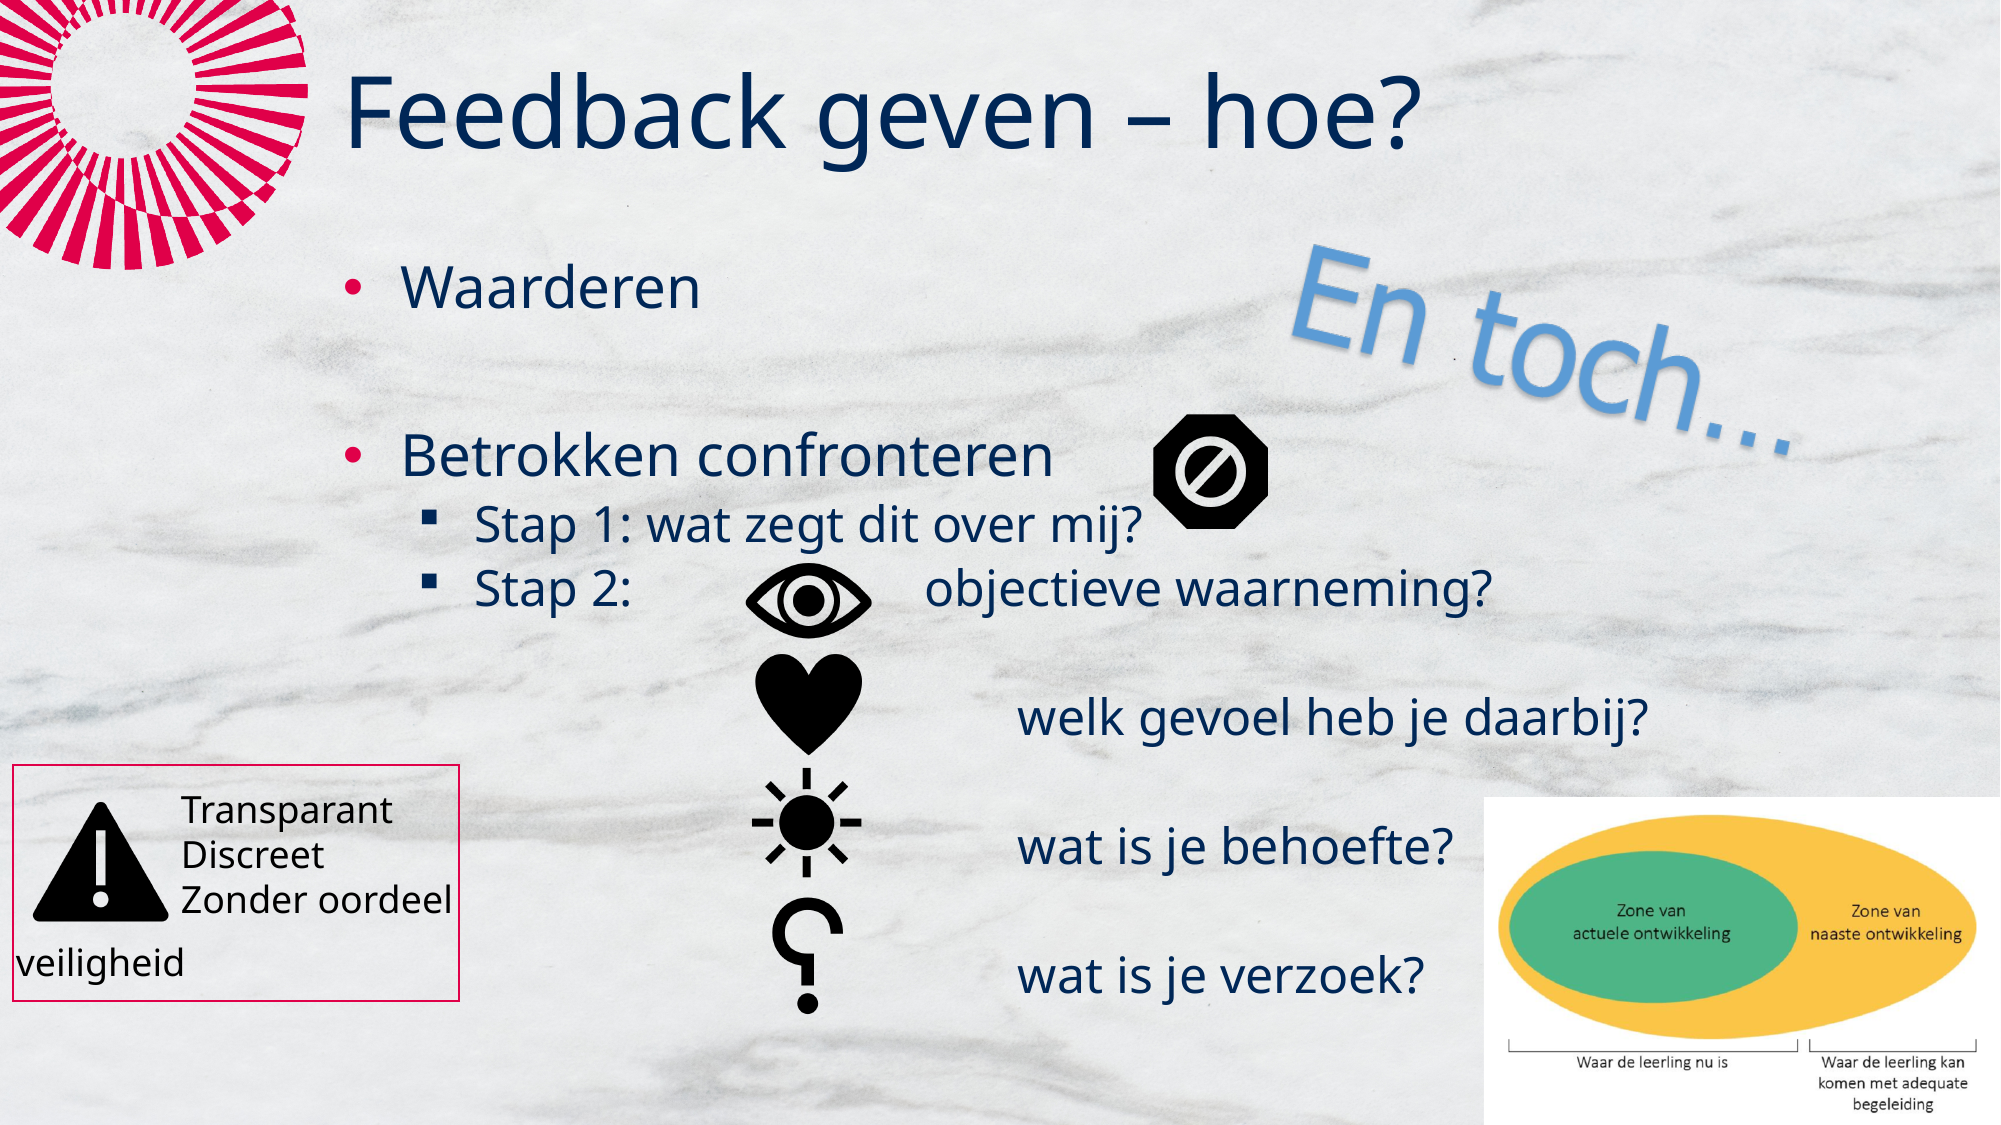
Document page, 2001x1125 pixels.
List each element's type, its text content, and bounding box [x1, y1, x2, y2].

text_box [12, 764, 460, 1002]
picture [0, 0, 2001, 1125]
title Feedback geven – hoe? [327, 11, 1960, 222]
text_box veiligheid [1, 931, 201, 992]
text_box Transparant Discreet Zonder oordeel [460, 778, 469, 929]
list Waarderen Betrokken confronteren Stap 1: wat zegt dit over mij? Stap 2: objectieve waarneming? welk gevoel heb je daarbij? wat is je behoefte? wat is je verzoek? [327, 250, 1960, 1031]
